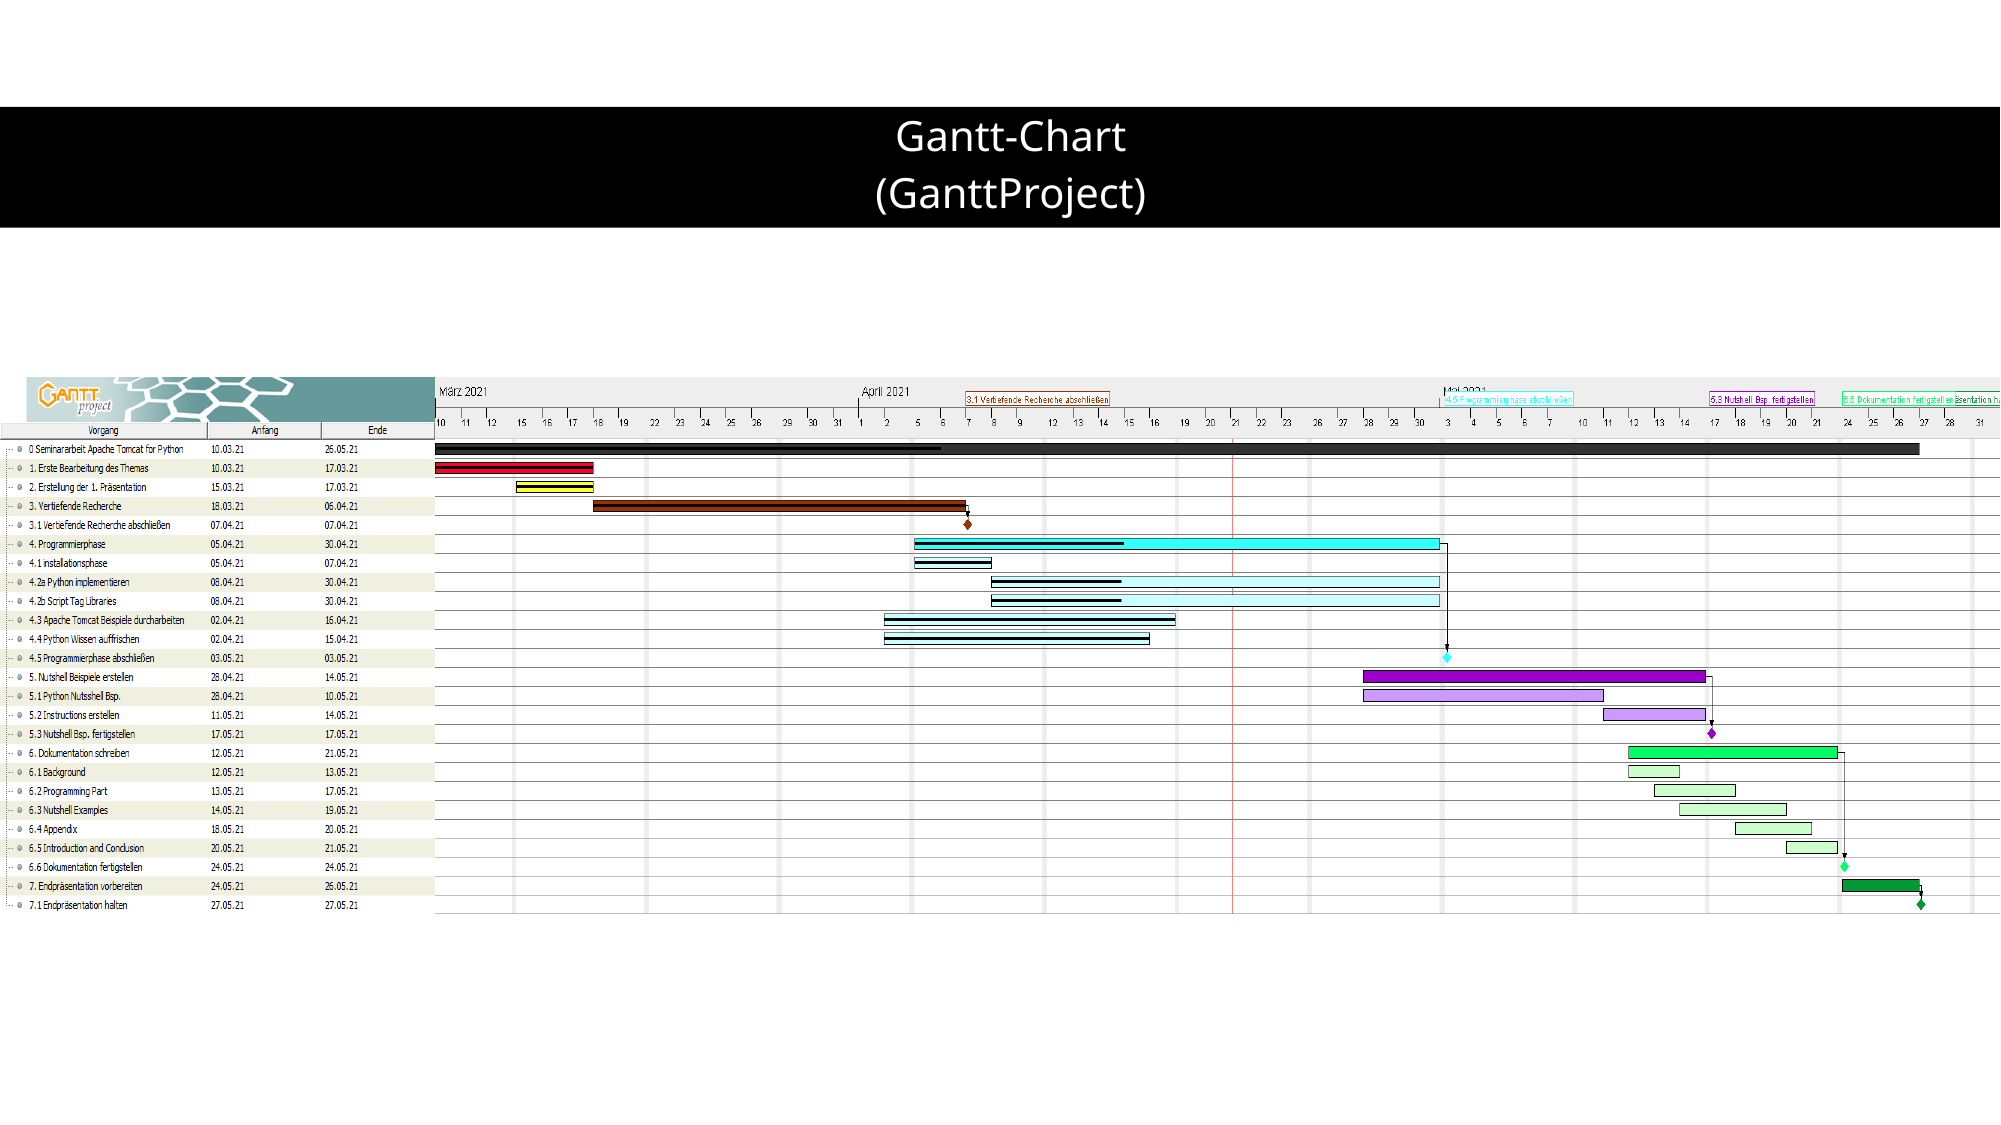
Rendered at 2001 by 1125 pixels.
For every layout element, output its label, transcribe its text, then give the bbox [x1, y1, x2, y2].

text_box Gantt-Chart (GanttProject) [91, 105, 1931, 228]
picture [0, 332, 2000, 914]
text_box [0, 106, 2000, 229]
